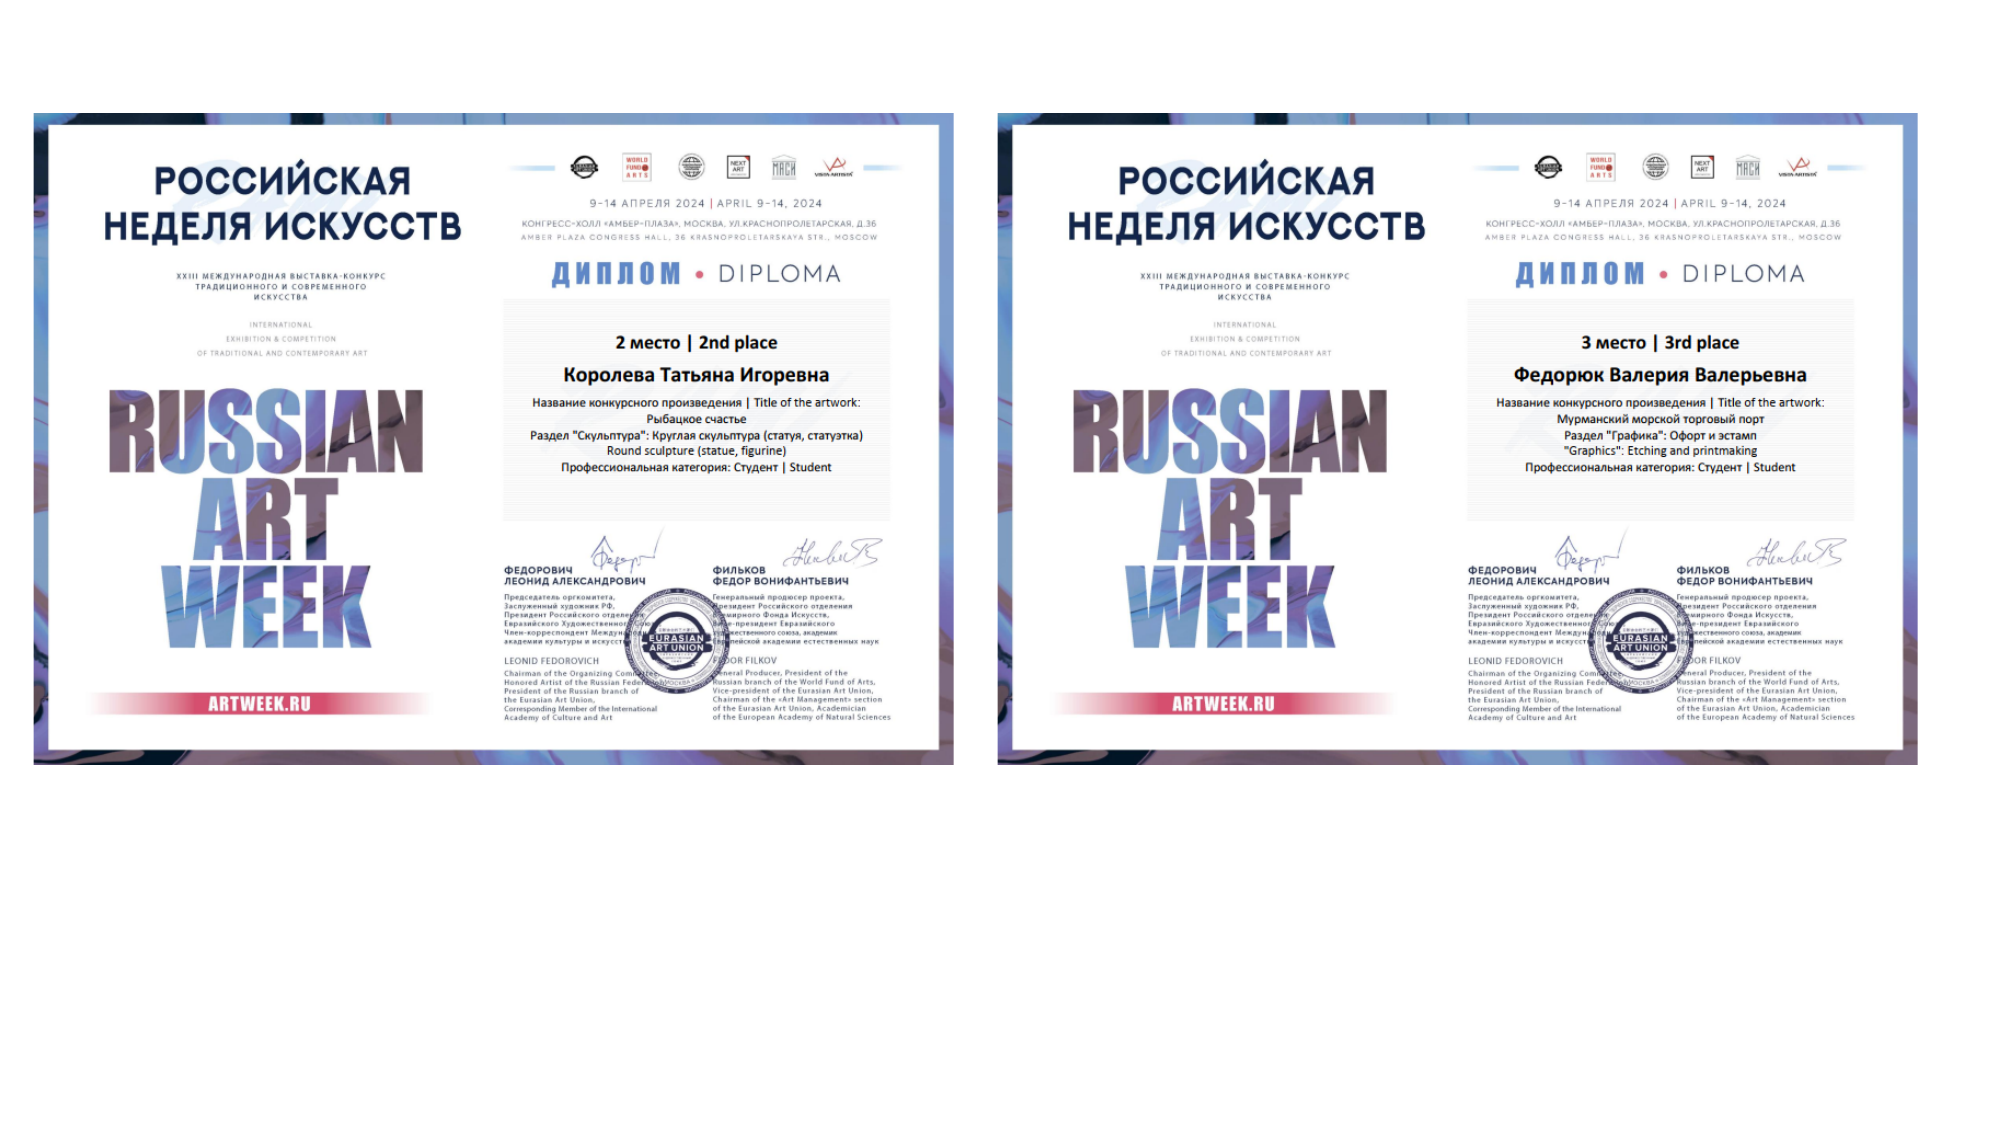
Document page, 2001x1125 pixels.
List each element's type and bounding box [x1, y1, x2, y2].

text_box [33, 113, 954, 765]
text_box [997, 113, 1918, 765]
